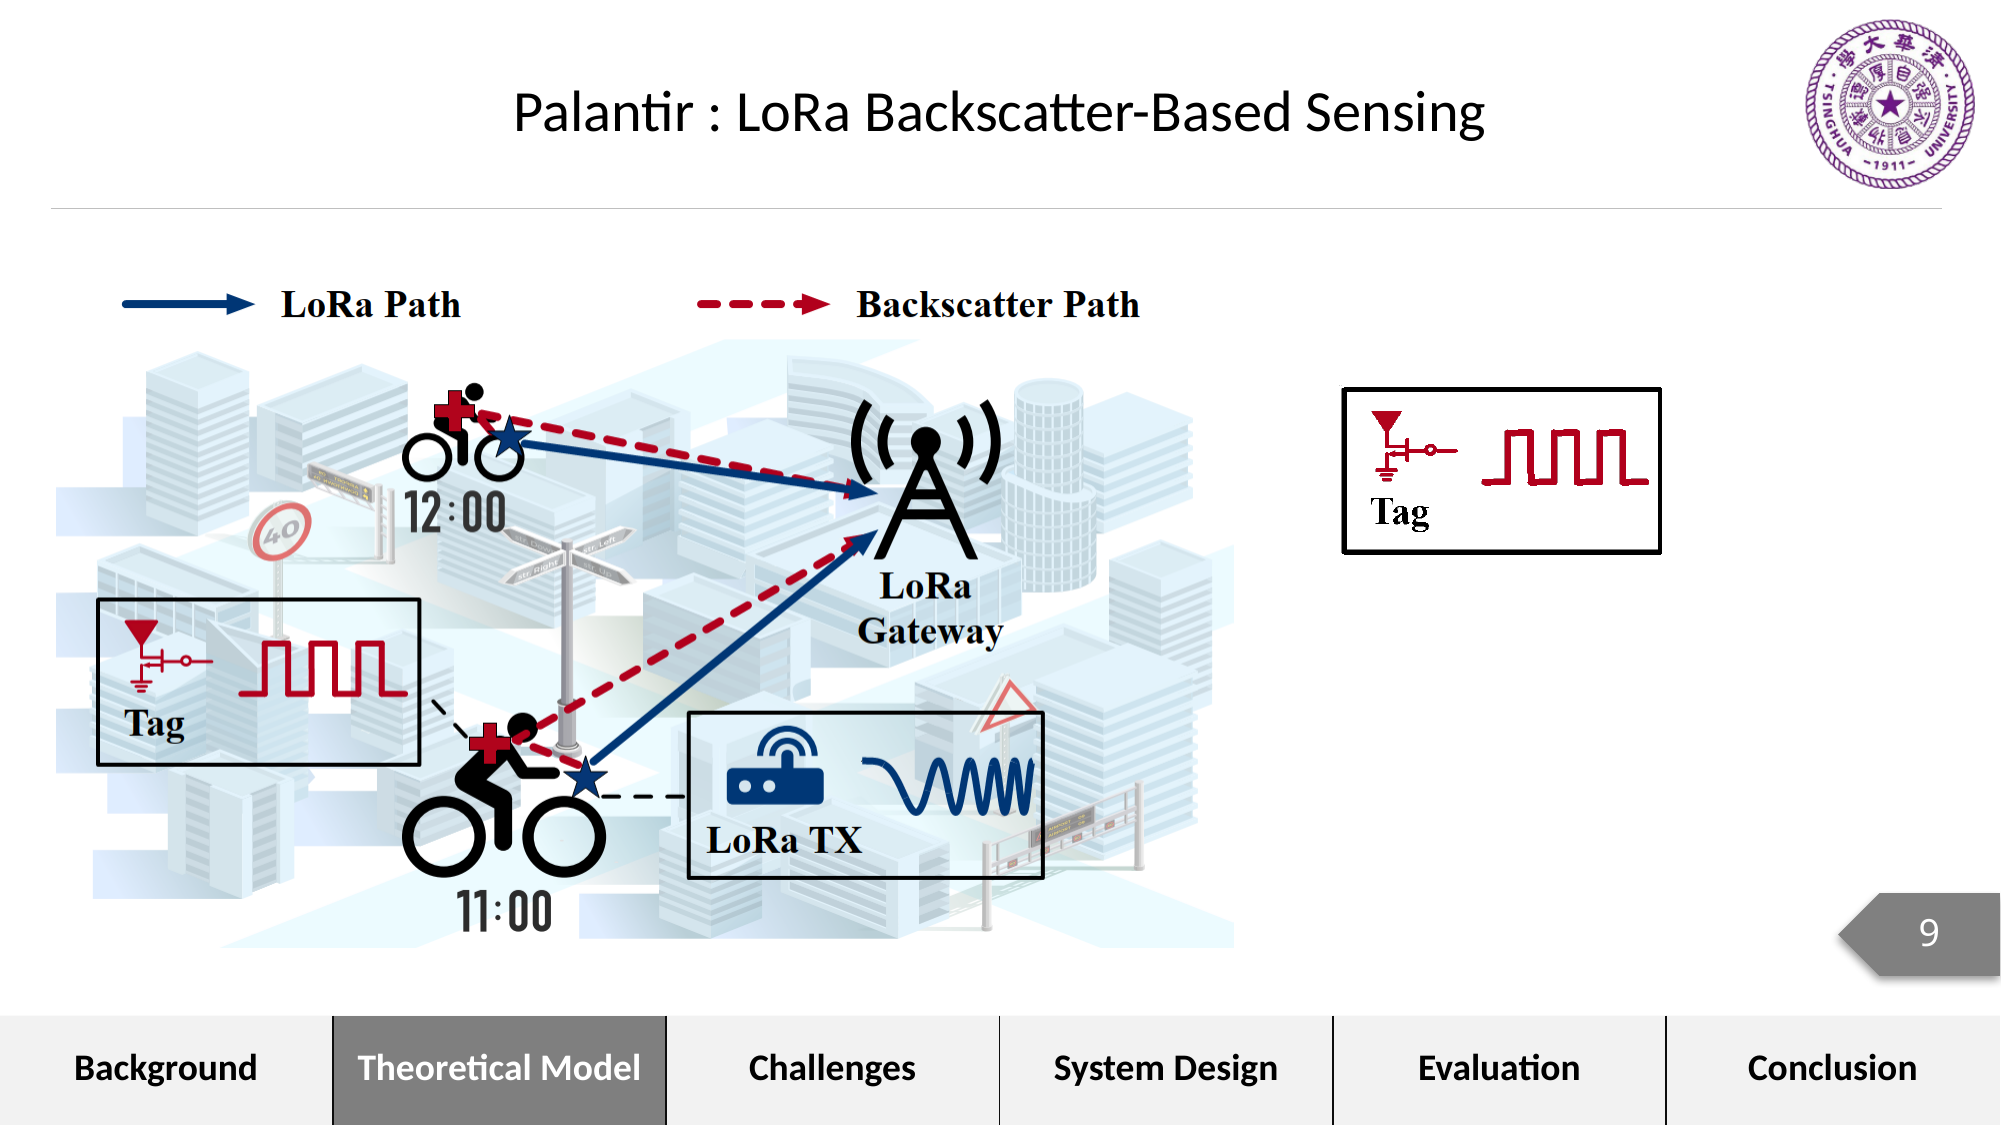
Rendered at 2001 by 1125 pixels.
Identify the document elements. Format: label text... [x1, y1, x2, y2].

picture [1339, 383, 1664, 558]
picture [1802, 16, 1978, 192]
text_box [56, 252, 1234, 948]
text_box Palantir : LoRa Backscatter-Based Sensing [193, 65, 1807, 151]
